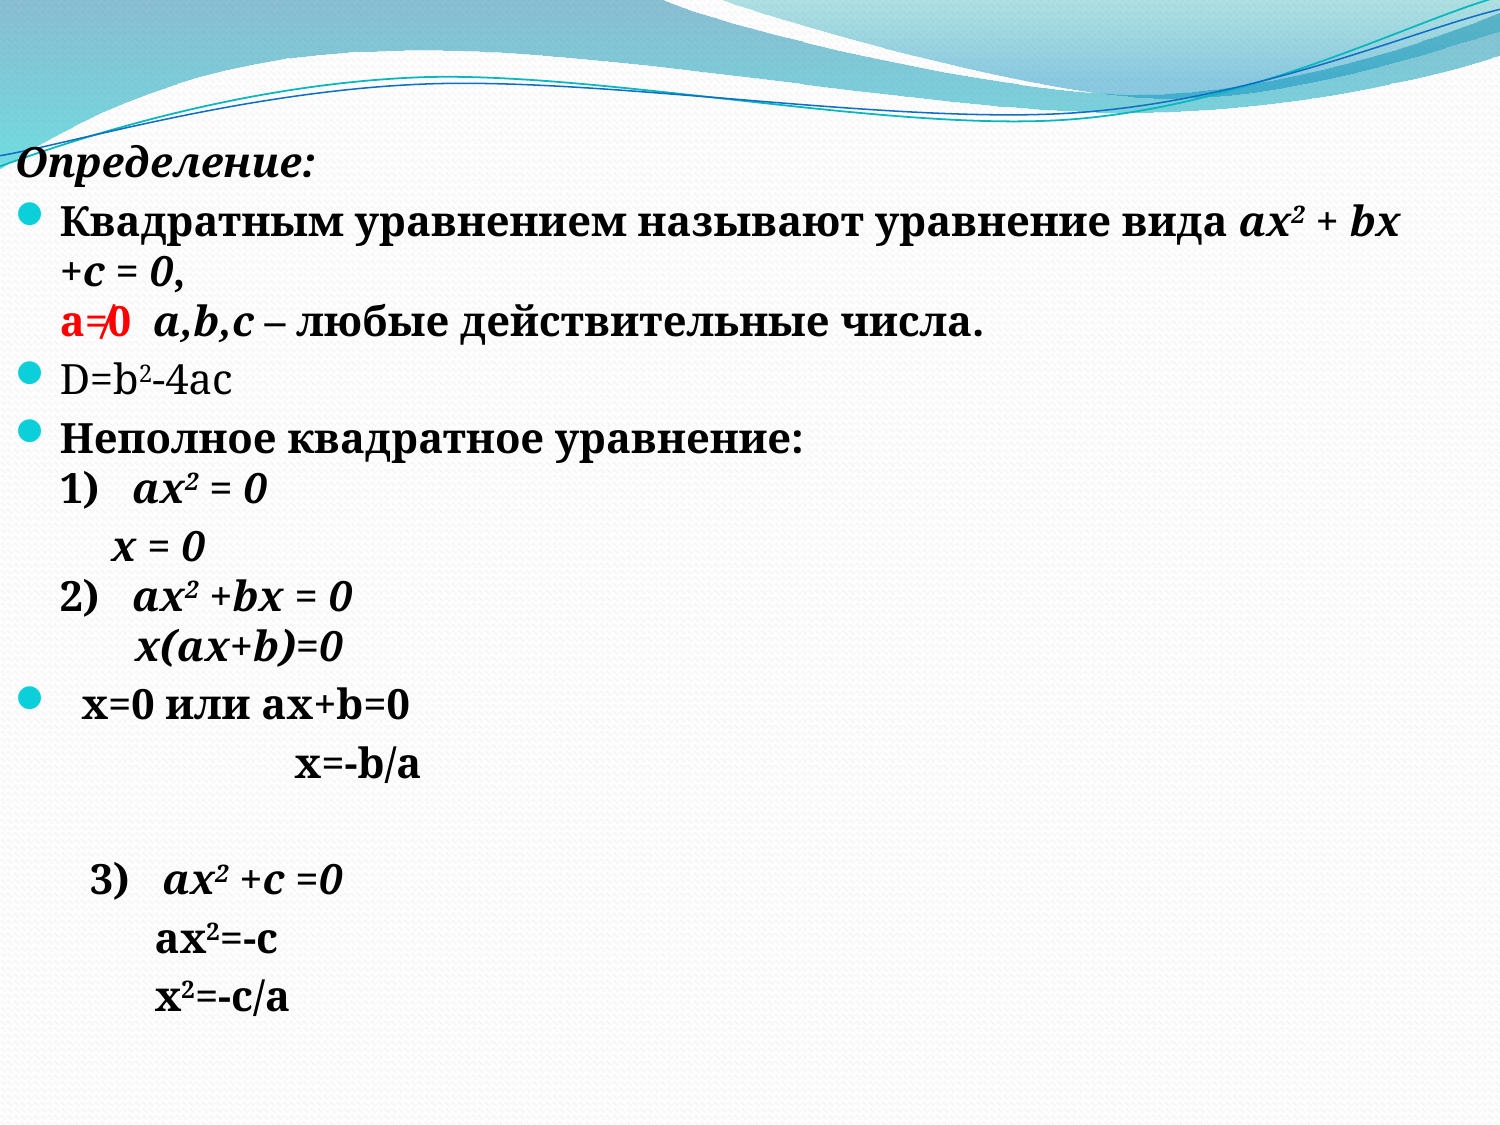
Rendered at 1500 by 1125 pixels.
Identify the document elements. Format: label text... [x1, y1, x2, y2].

list Определение: Квадратным уравнением называют уравнение вида ах2 + bx +c = 0, а≠0 a,b,c – любые действительные числа. D=b2-4ac Неполное квадратное уравнение: 1) ax2 = 0 x = 0 2) ax2 +bx = 0 x(ax+b)=0 x=0 или ax+b=0 x=-b/a 3) ax2 +c =0 ax2=-c x2=-c/a [0, 128, 1454, 1050]
